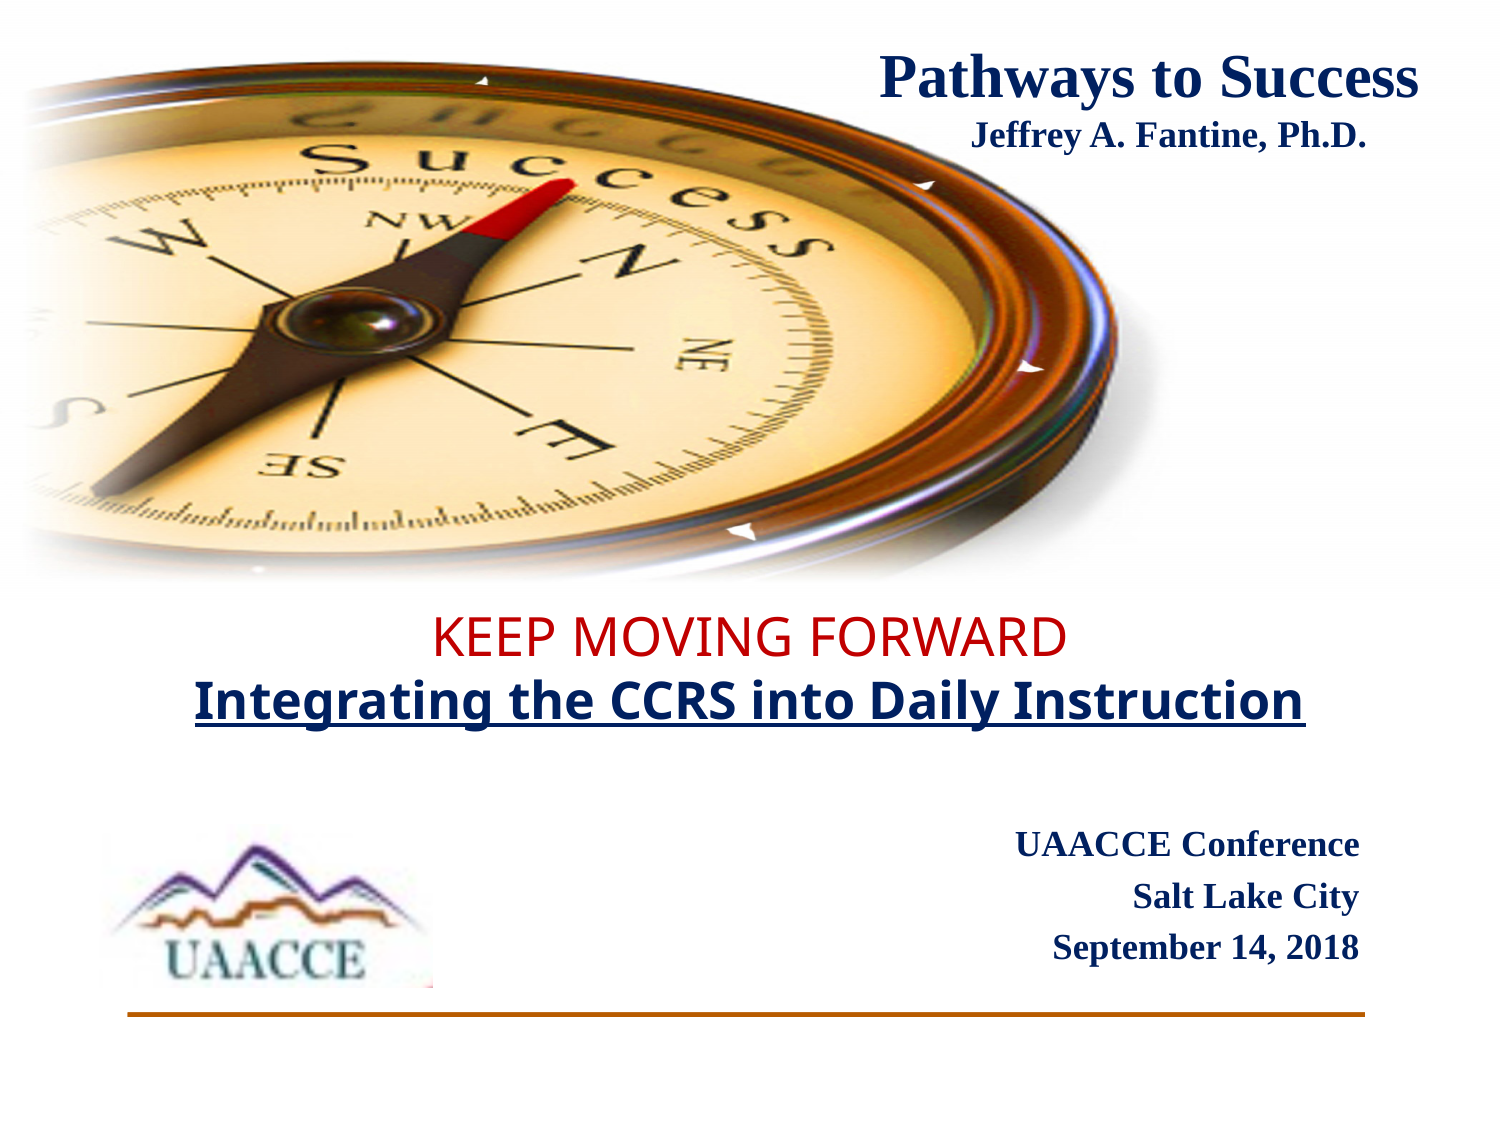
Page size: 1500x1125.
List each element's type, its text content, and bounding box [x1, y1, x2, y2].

title KEEP MOVING FORWARD Integrating the CCRS into Daily Instruction [87, 612, 1413, 838]
picture [99, 824, 434, 989]
picture [0, 0, 1500, 601]
subtitle UAACCE Conference Salt Lake City September 14, 2018 [237, 812, 1375, 975]
